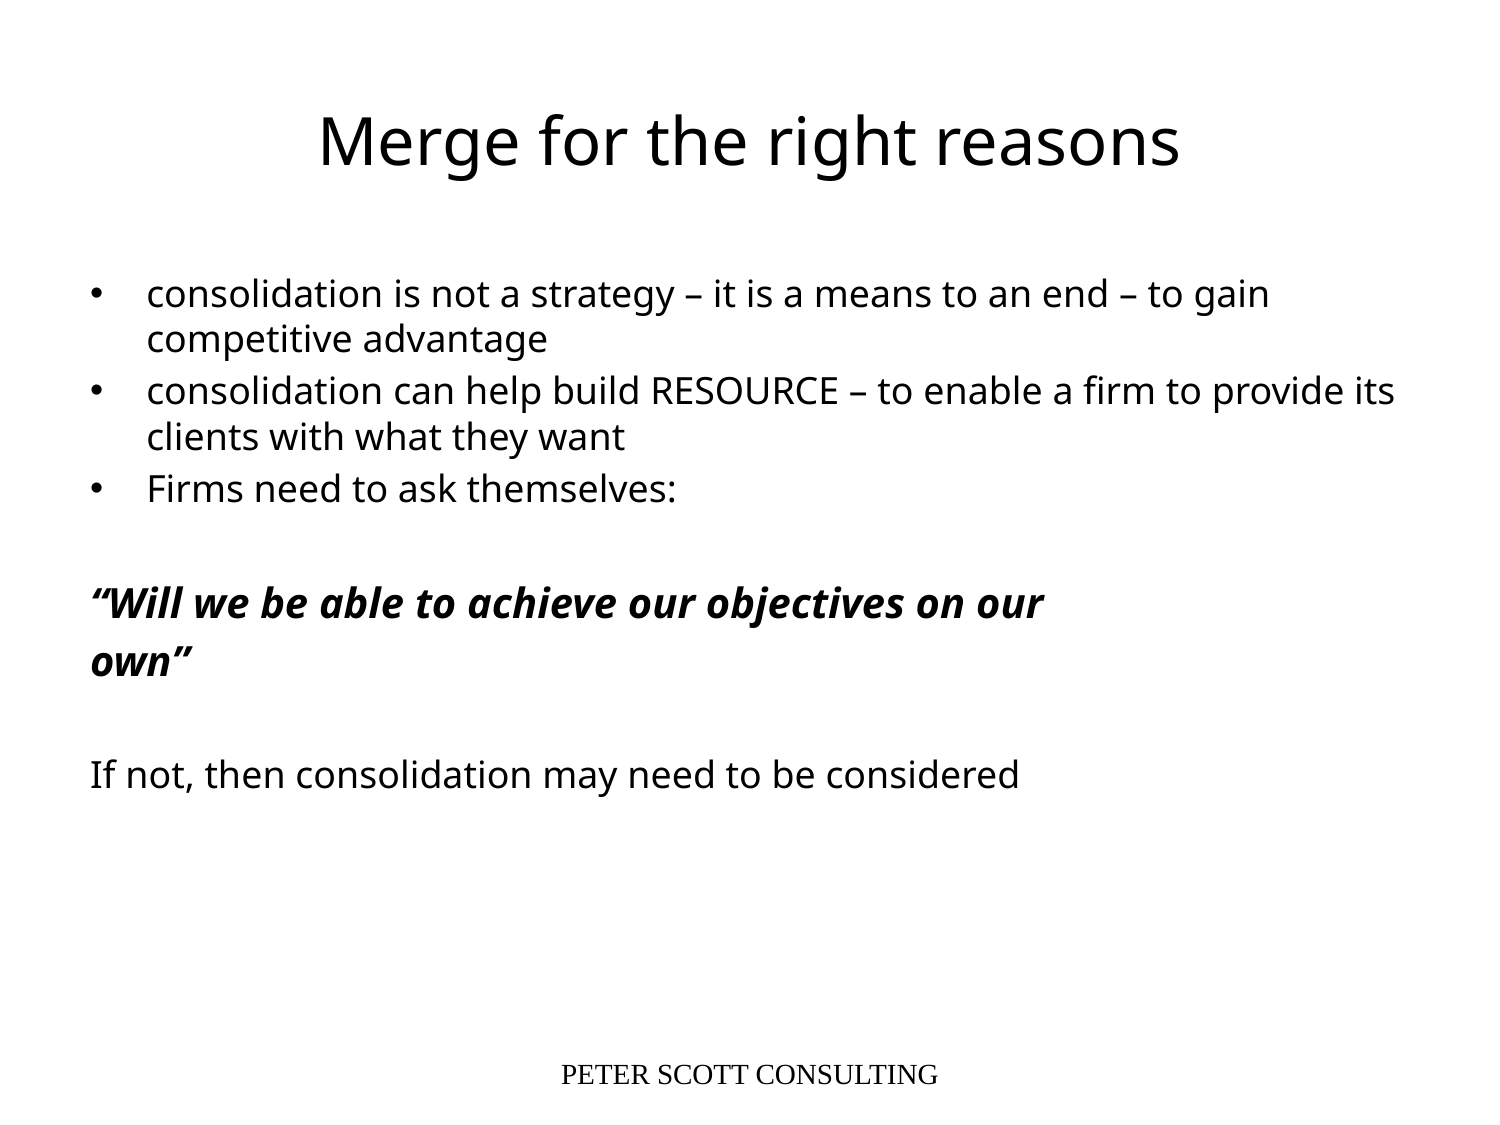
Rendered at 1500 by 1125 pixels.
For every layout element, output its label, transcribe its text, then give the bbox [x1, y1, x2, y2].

footer PETER SCOTT CONSULTING [512, 1042, 988, 1103]
title Merge for the right reasons [75, 45, 1425, 233]
list consolidation is not a strategy – it is a means to an end – to gain competitive advantage consolidation can help build RESOURCE – to enable a firm to provide its clients with what they want Firms need to ask themselves: “Will we be able to achieve our objectives on our own” If not, then consolidation may need to be considered [75, 262, 1425, 1005]
